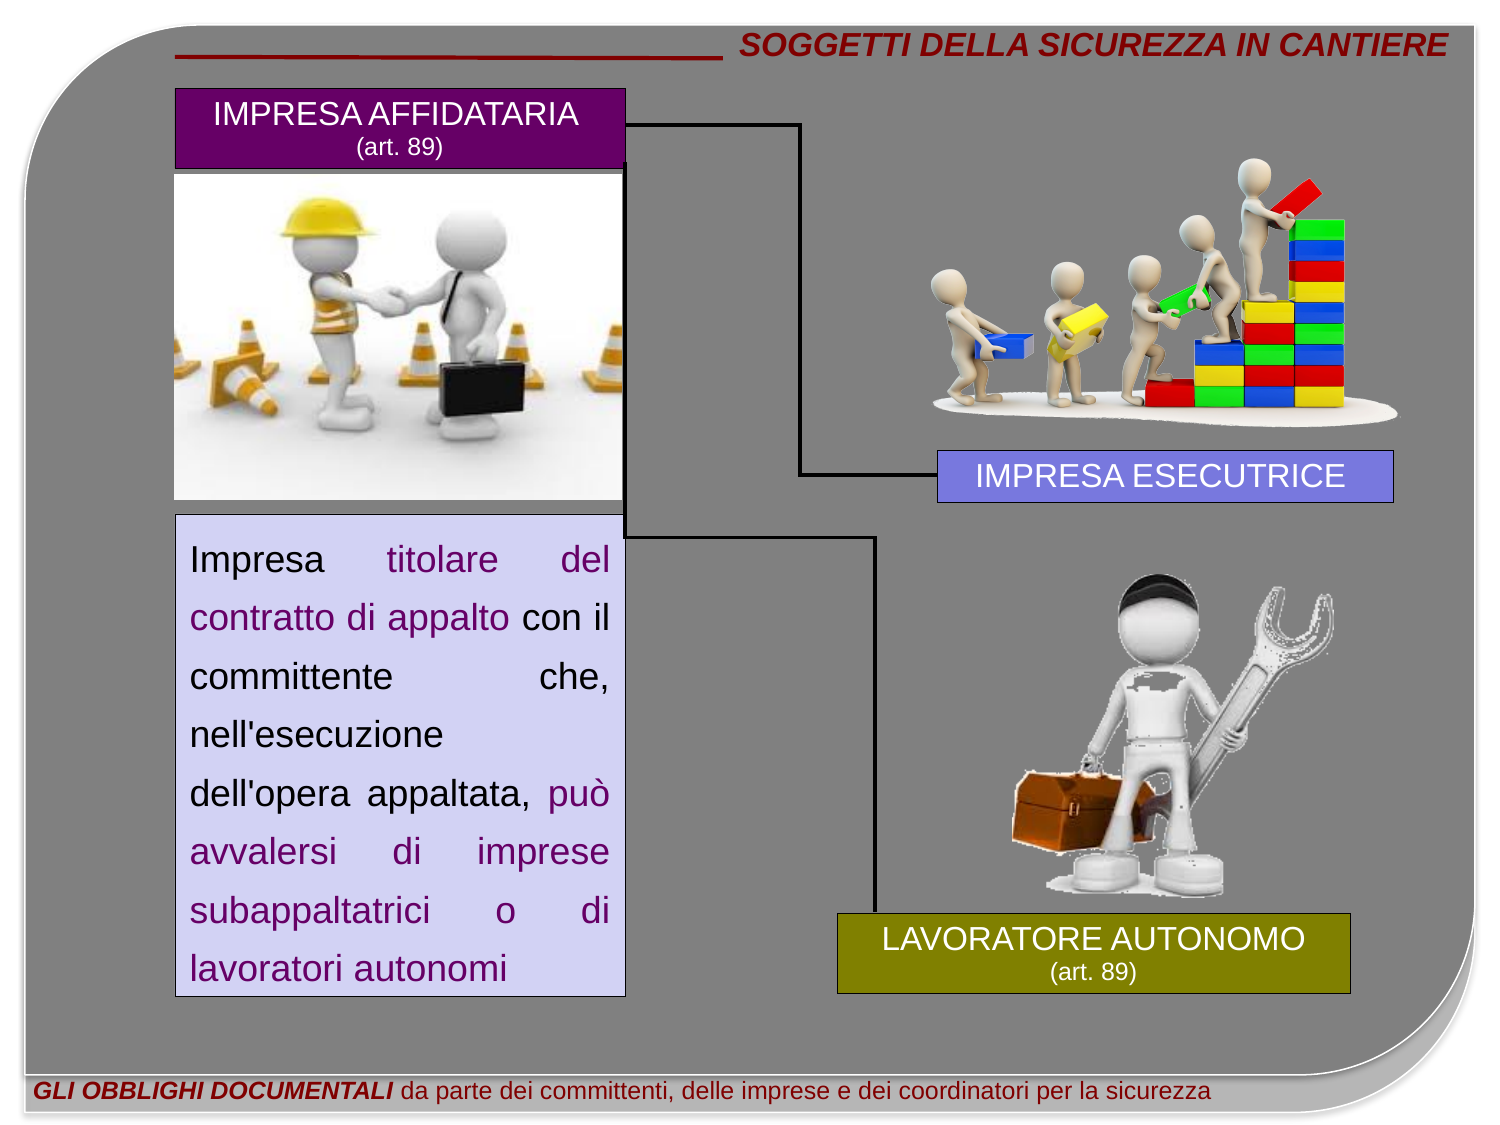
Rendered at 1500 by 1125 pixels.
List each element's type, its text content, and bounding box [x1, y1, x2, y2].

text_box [19, 24, 1476, 1113]
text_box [837, 574, 1351, 994]
text_box SOGGETTI DELLA SICUREZZA IN CANTIERE [712, 19, 1463, 23]
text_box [374, 412, 1126, 663]
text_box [912, 112, 1455, 504]
picture [174, 174, 612, 501]
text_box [612, 124, 907, 410]
